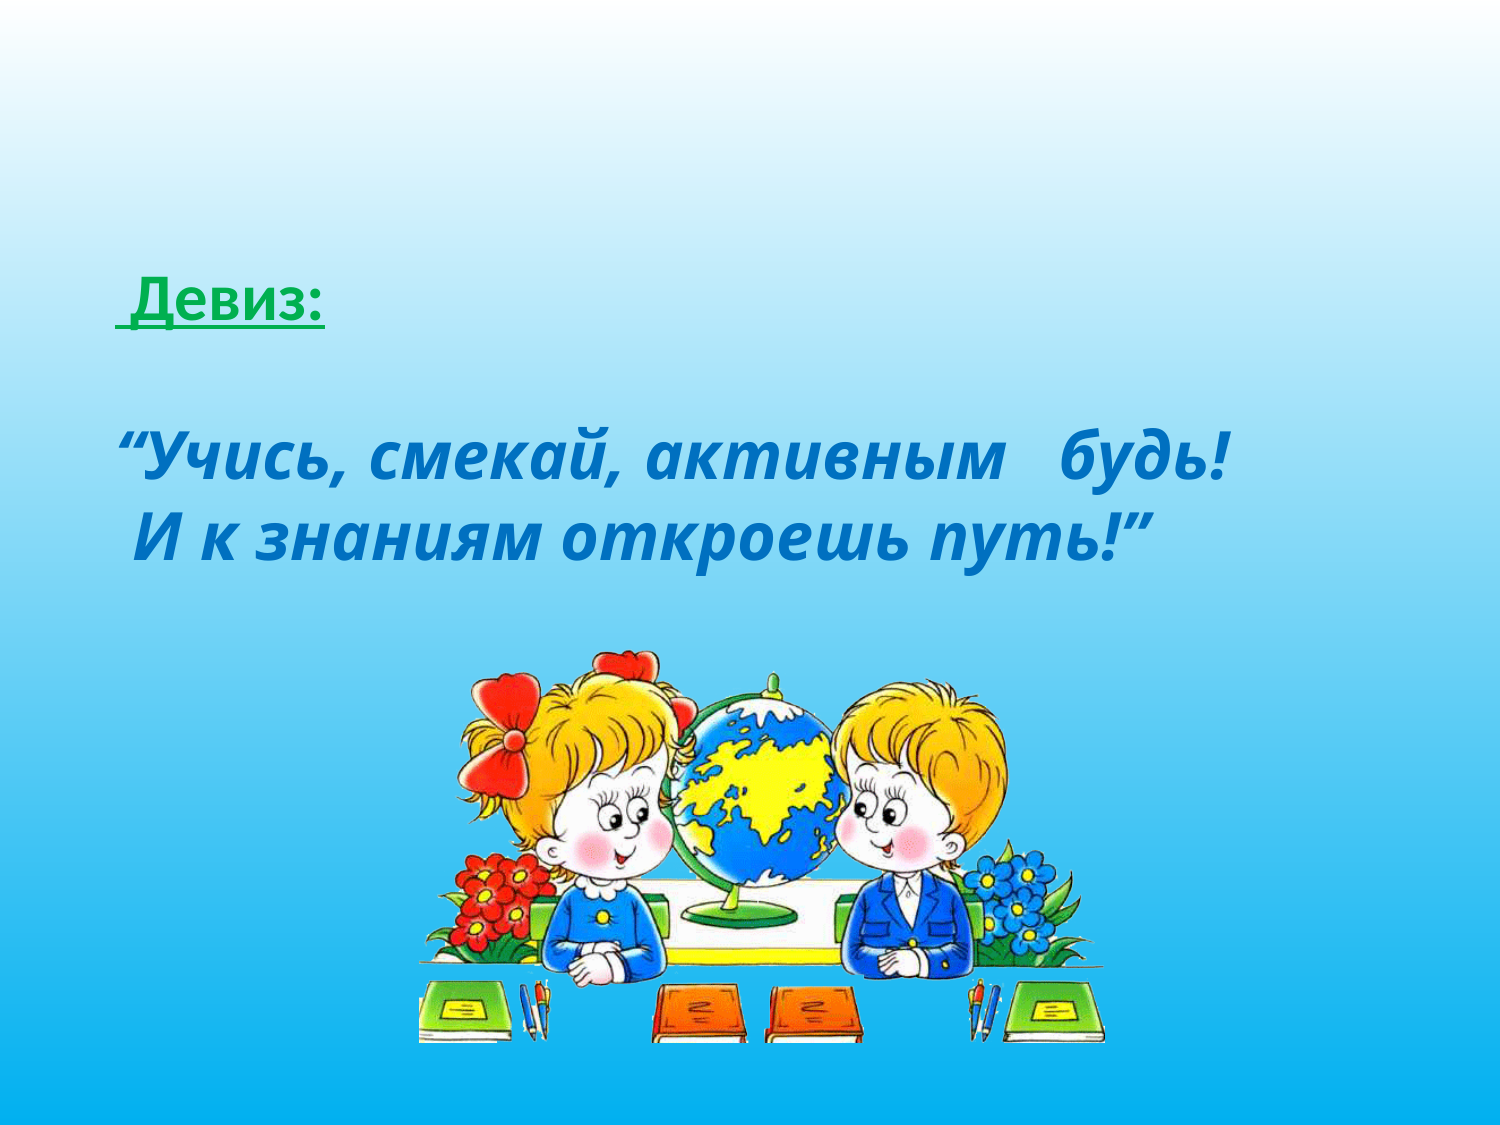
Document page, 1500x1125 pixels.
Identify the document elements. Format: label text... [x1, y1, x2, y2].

text_box Девиз: “Учись, смекай, активным будь! И к знаниям откроешь путь!” [100, 6, 1400, 581]
picture [0, 621, 1500, 1042]
